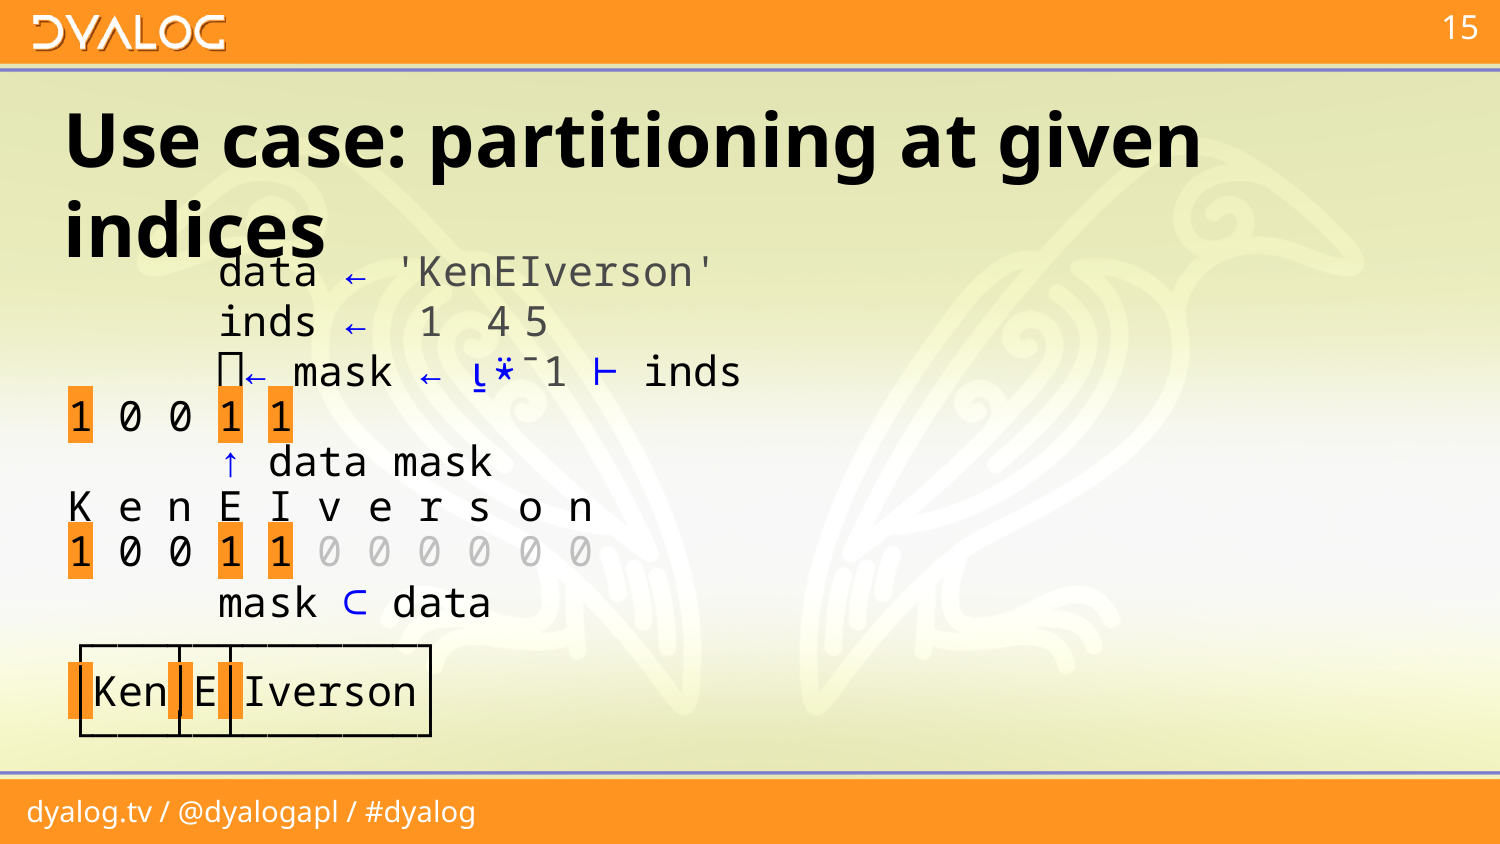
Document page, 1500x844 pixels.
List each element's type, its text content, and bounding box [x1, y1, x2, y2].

title Use case: partitioning at given indices [48, 133, 1421, 232]
picture [0, 0, 1500, 844]
list data ← 'KenEIverson' inds ← 1 4 5 ⎕← mask ← ⍸⍣¯1 ⊢ inds 1 0 0 1 1 ↑ data mask K e n E I v e r s o n 1 0 0 1 1 0 0 0 0 0 0 mask ⊂ data ┌───┬─┬───────┐ │Ken│E│Iverson│ └───┴─┴───────┘ [53, 237, 1500, 844]
